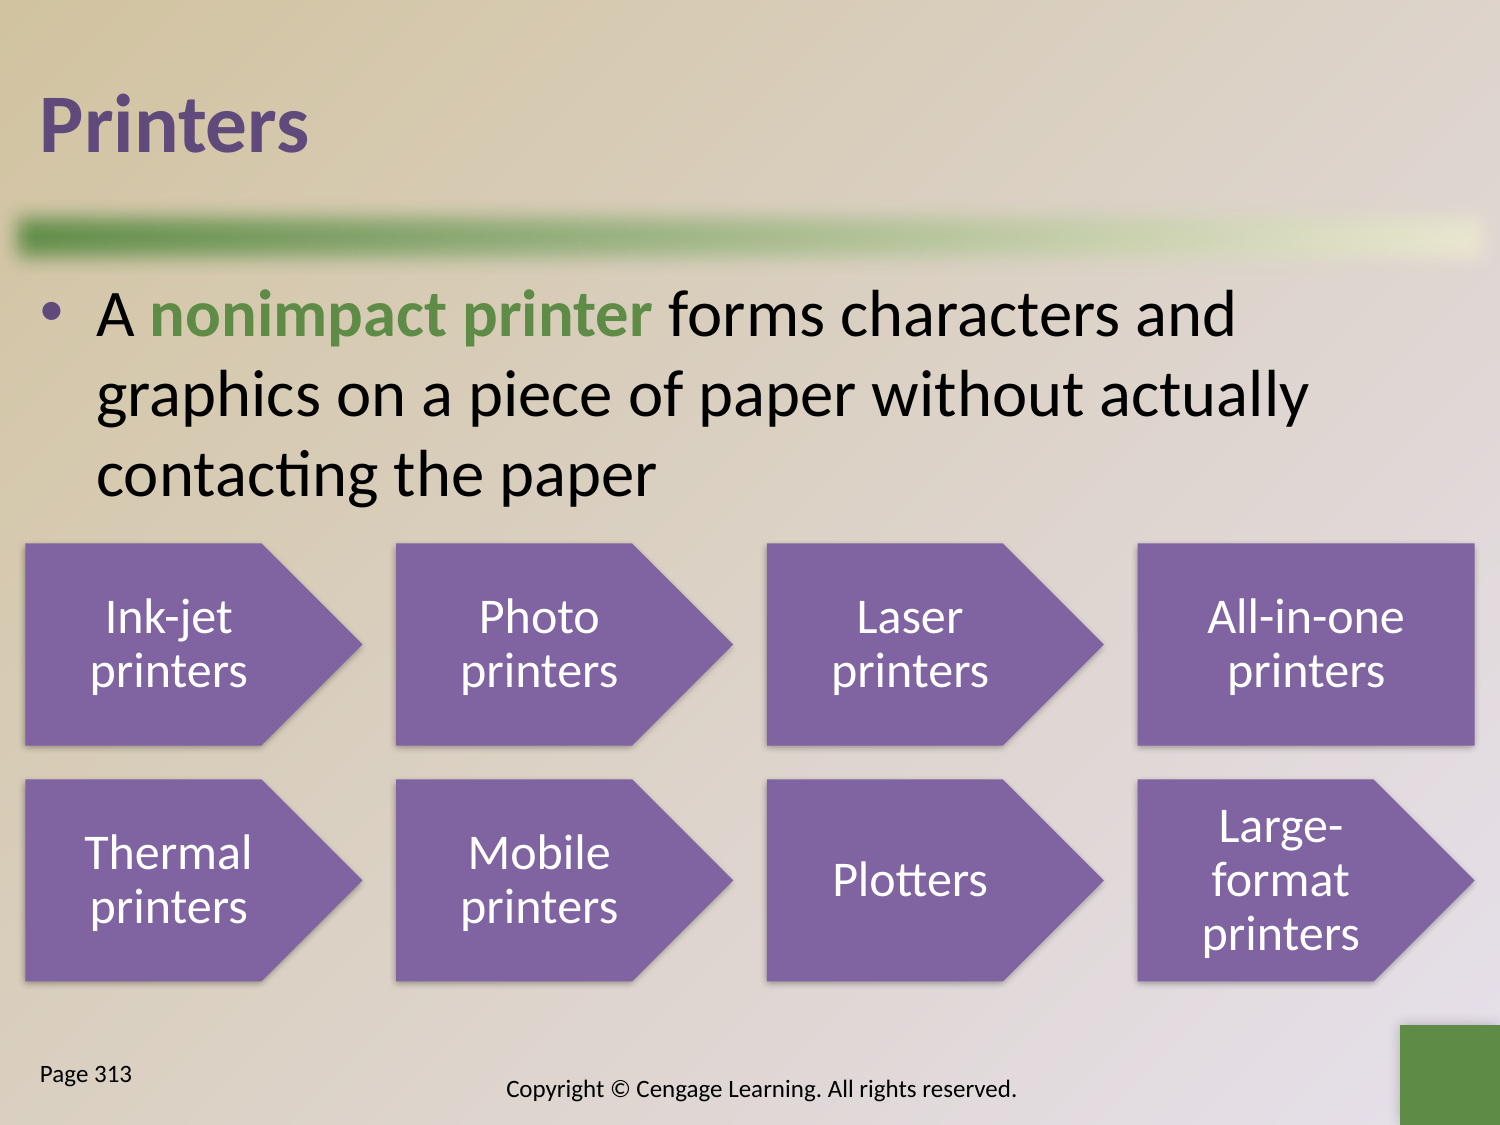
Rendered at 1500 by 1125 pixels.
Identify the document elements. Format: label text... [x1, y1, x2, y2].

footer Copyright © Cengage Learning. All rights reserved. [450, 1050, 1075, 1125]
list Page 313 [24, 1050, 300, 1125]
list A nonimpact printer forms characters and graphics on a piece of paper without actually contacting the paper [24, 262, 1475, 511]
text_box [24, 512, 1476, 1013]
list A nonimpact printer forms characters and graphics on a piece of paper without actually contacting the paper [24, 1020, 1475, 1025]
title Printers [24, 24, 1475, 213]
